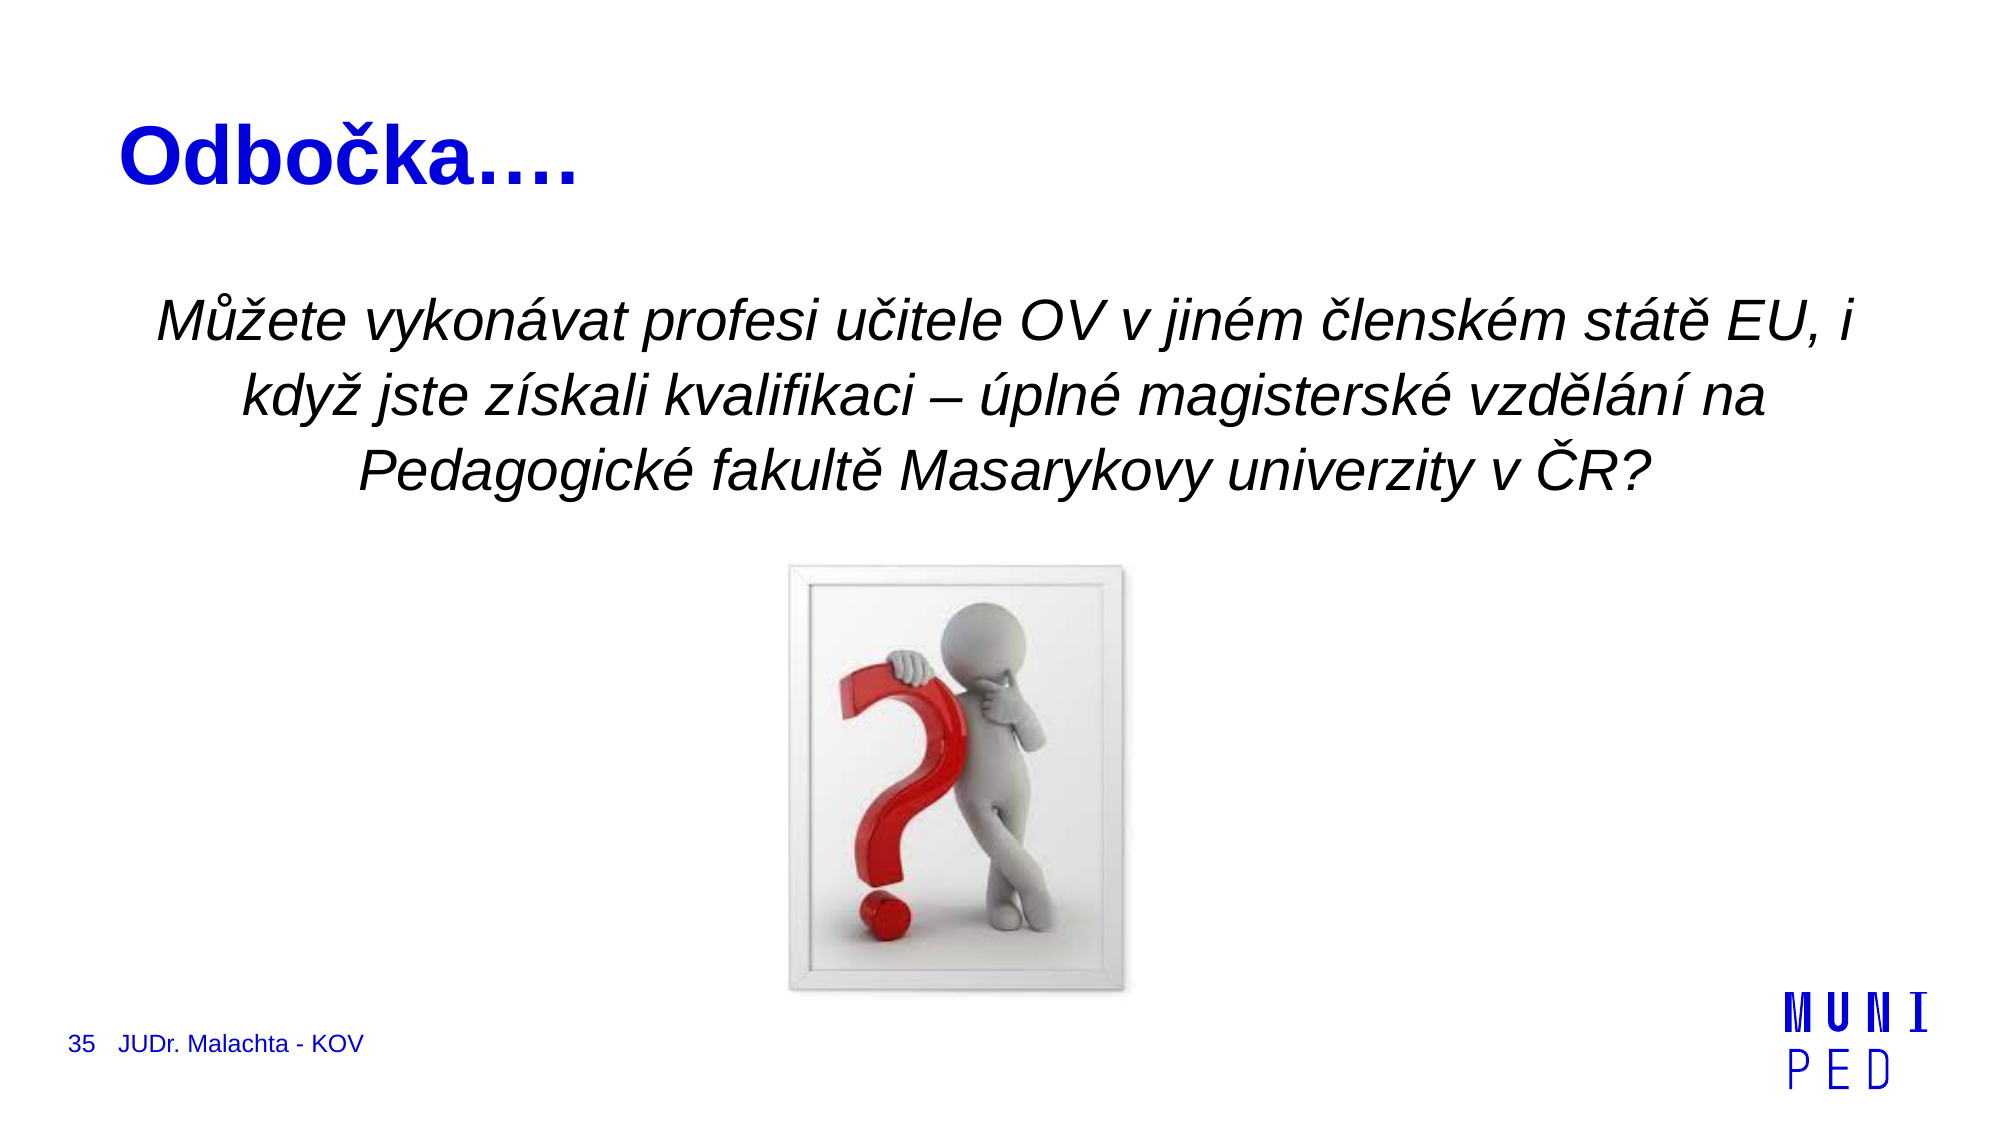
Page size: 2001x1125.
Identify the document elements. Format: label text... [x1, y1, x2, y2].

footer JUDr. Malachta - KOV [118, 1021, 1418, 1063]
picture [787, 562, 1136, 1001]
list Můžete vykonávat profesi učitele OV v jiném členském státě EU, i když jste získali kvalifikaci – úplné magisterské vzdělání na Pedagogické fakultě Masarykovy univerzity v ČR? [118, 277, 1883, 957]
title Odbočka…. [118, 118, 1883, 193]
slide_number 35 [67, 1021, 110, 1063]
